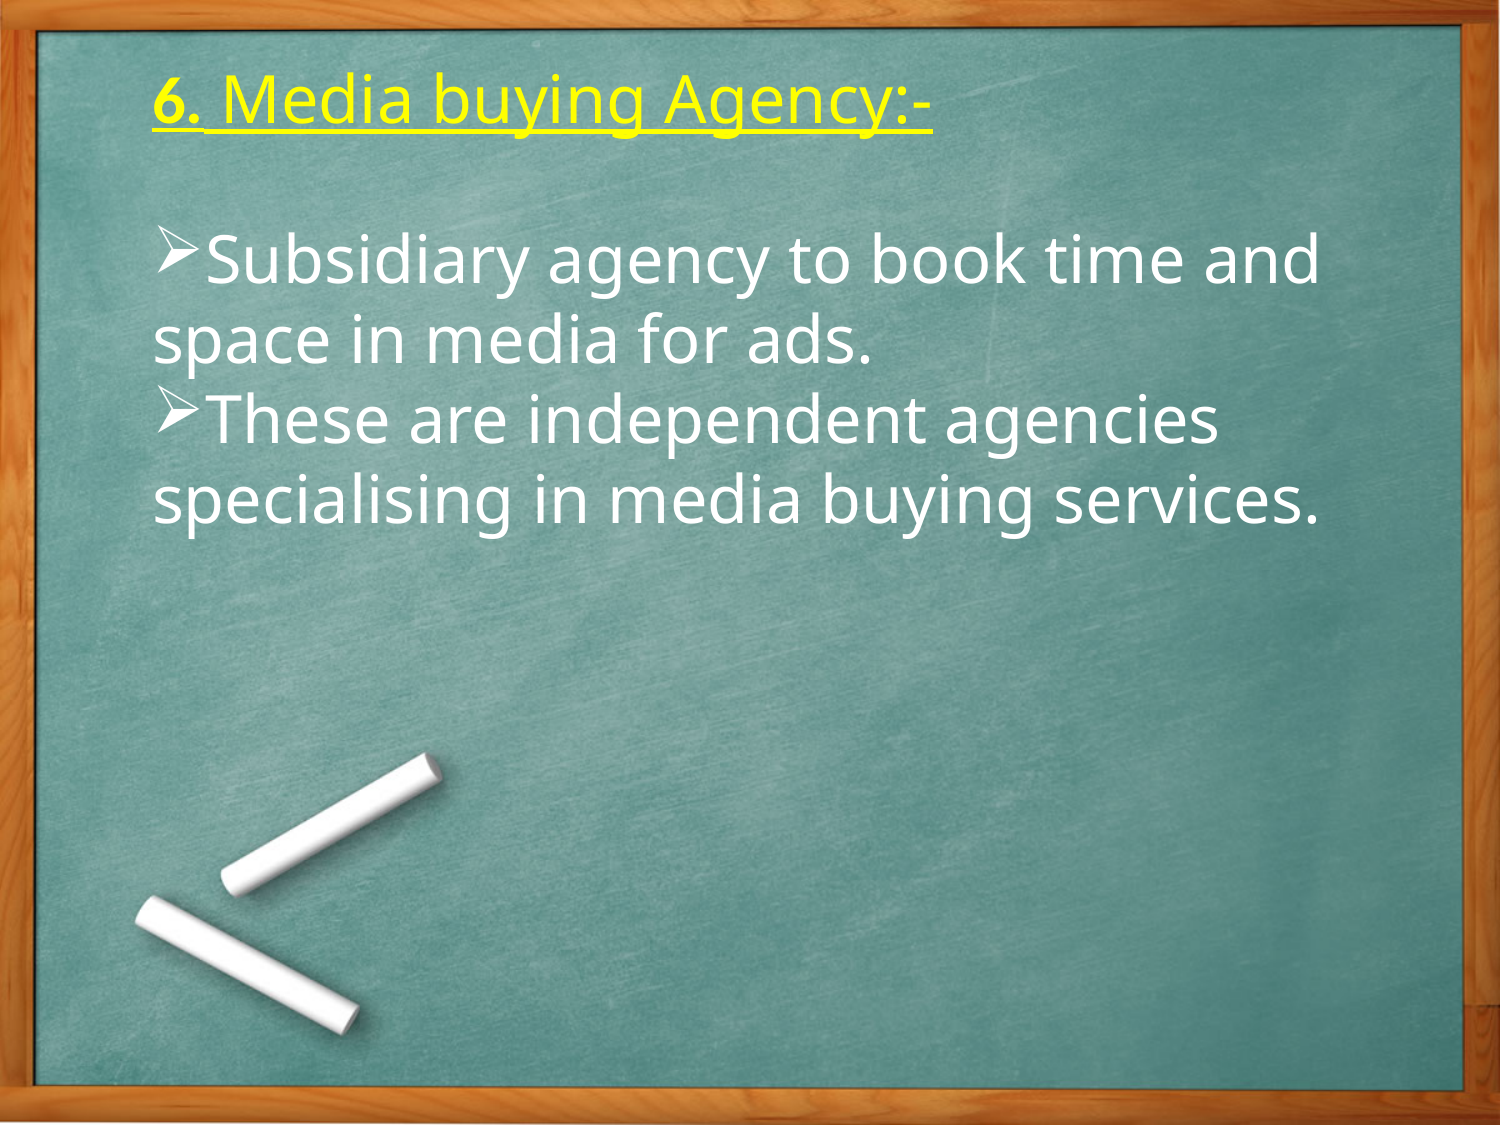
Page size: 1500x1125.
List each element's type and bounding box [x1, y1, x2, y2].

list [0, 0, 1500, 1125]
